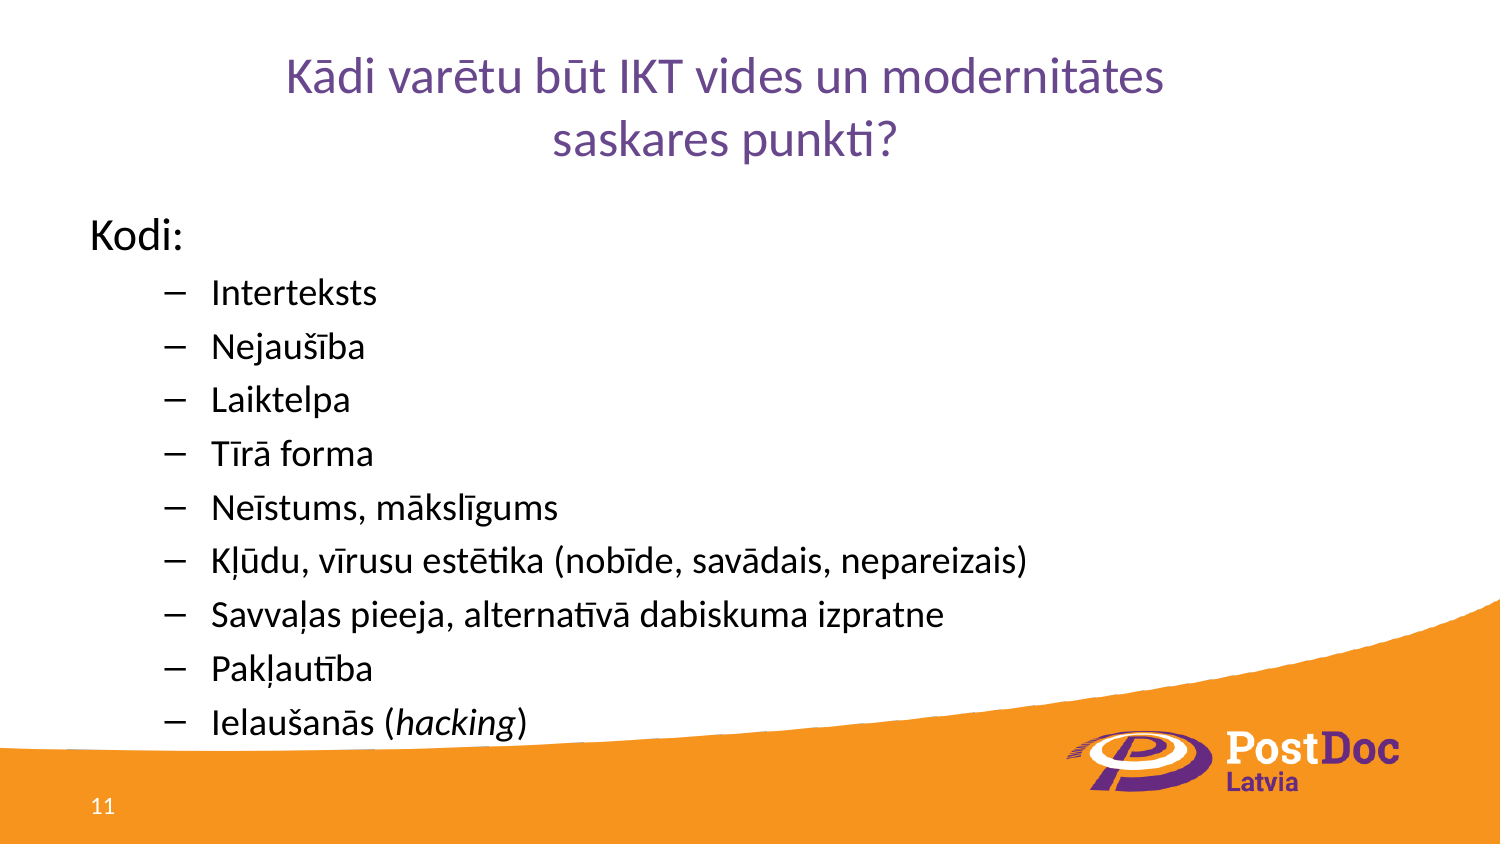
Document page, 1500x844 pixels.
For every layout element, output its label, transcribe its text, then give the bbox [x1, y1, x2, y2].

list Kodi: Interteksts Nejaušība Laiktelpa Tīrā forma Neīstums, mākslīgums Kļūdu, vīrusu estētika (nobīde, savādais, nepareizais) Savvaļas pieeja, alternatīvā dabiskuma izpratne Pakļautība Ielaušanās (hacking) [75, 196, 1425, 754]
title Kādi varētu būt IKT vides un modernitātes saskares punkti? [27, 33, 1425, 175]
slide_number 11 [75, 782, 257, 827]
